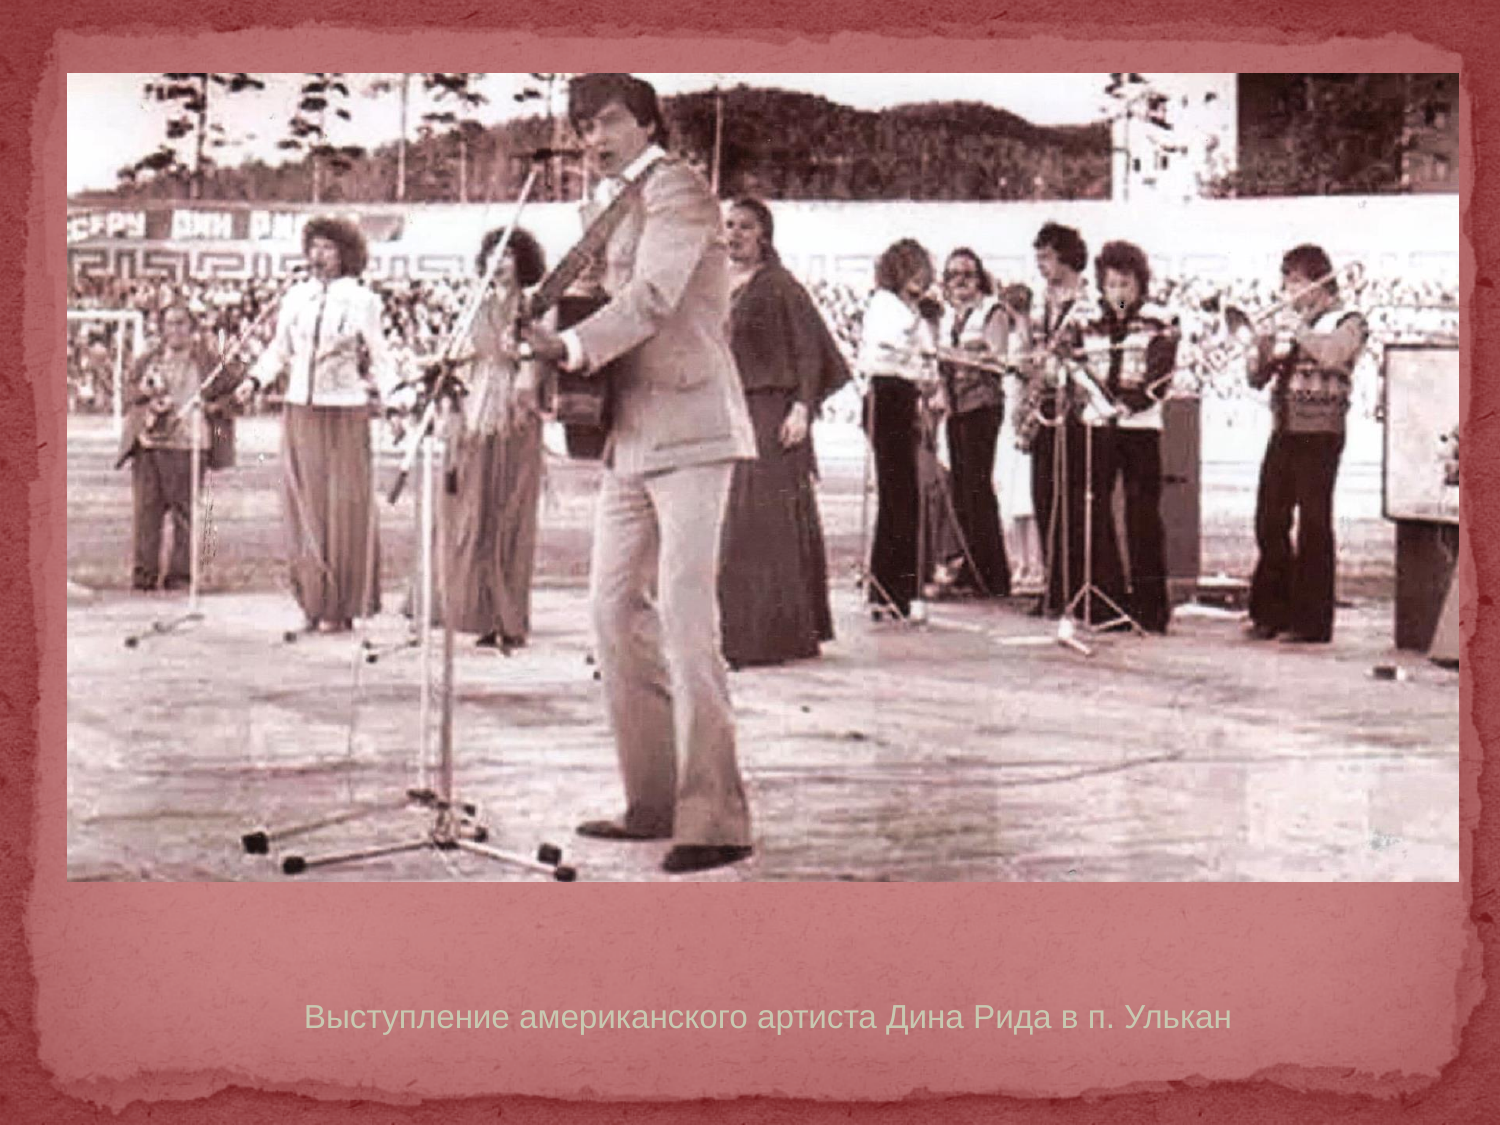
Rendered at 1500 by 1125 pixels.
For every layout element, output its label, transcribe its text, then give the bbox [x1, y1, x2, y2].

picture [67, 73, 1459, 882]
list Выступление американского артиста Дина Рида в п. Улькан [76, 905, 1461, 1064]
